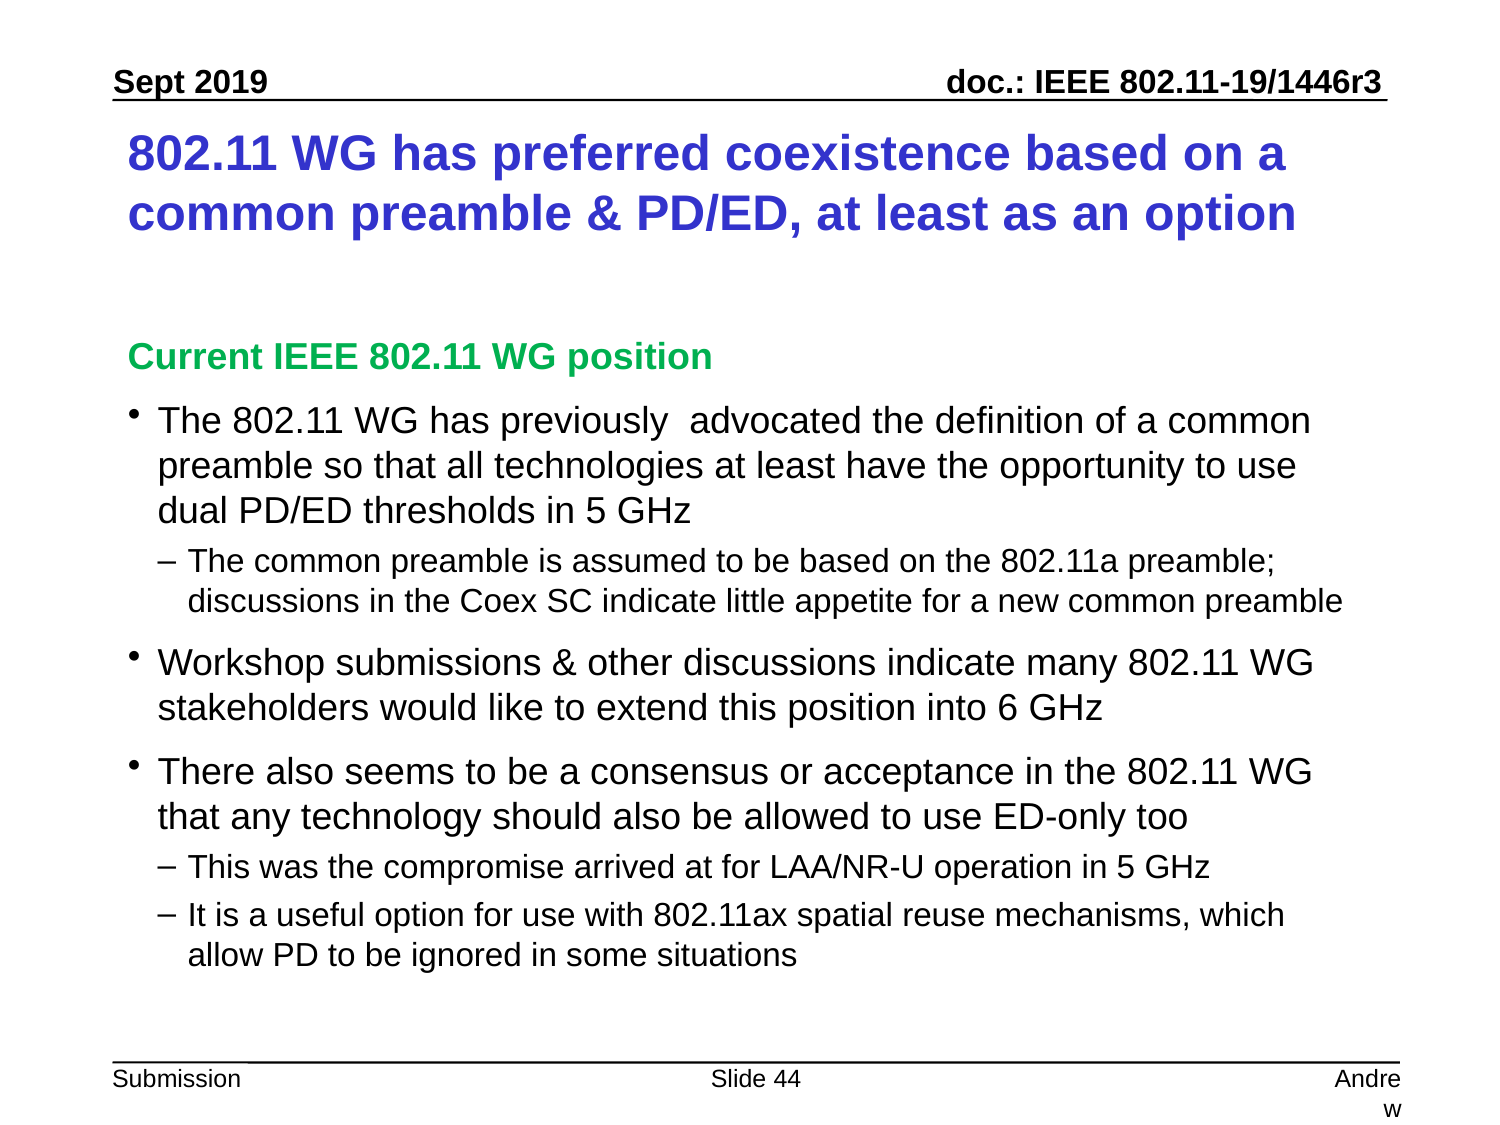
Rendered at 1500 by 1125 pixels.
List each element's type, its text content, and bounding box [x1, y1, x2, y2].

list Current IEEE 802.11 WG position The 802.11 WG has previously advocated the definition of a common preamble so that all technologies at least have the opportunity to use dual PD/ED thresholds in 5 GHz The common preamble is assumed to be based on the 802.11a preamble; discussions in the Coex SC indicate little appetite for a new common preamble Workshop submissions & other discussions indicate many 802.11 WG stakeholders would like to extend this position into 6 GHz There also seems to be a consensus or acceptance in the 802.11 WG that any technology should also be allowed to use ED-only too This was the compromise arrived at for LAA/NR-U operation in 5 GHz It is a useful option for use with 802.11ax spatial reuse mechanisms, which allow PD to be ignored in some situations [112, 324, 1388, 1000]
footer Andrew Myles, Cisco [1320, 1061, 1402, 1093]
title 802.11 WG has preferred coexistence based on a common preamble & PD/ED, at least as an option [112, 112, 1388, 288]
slide_number Slide 44 [709, 1061, 803, 1093]
